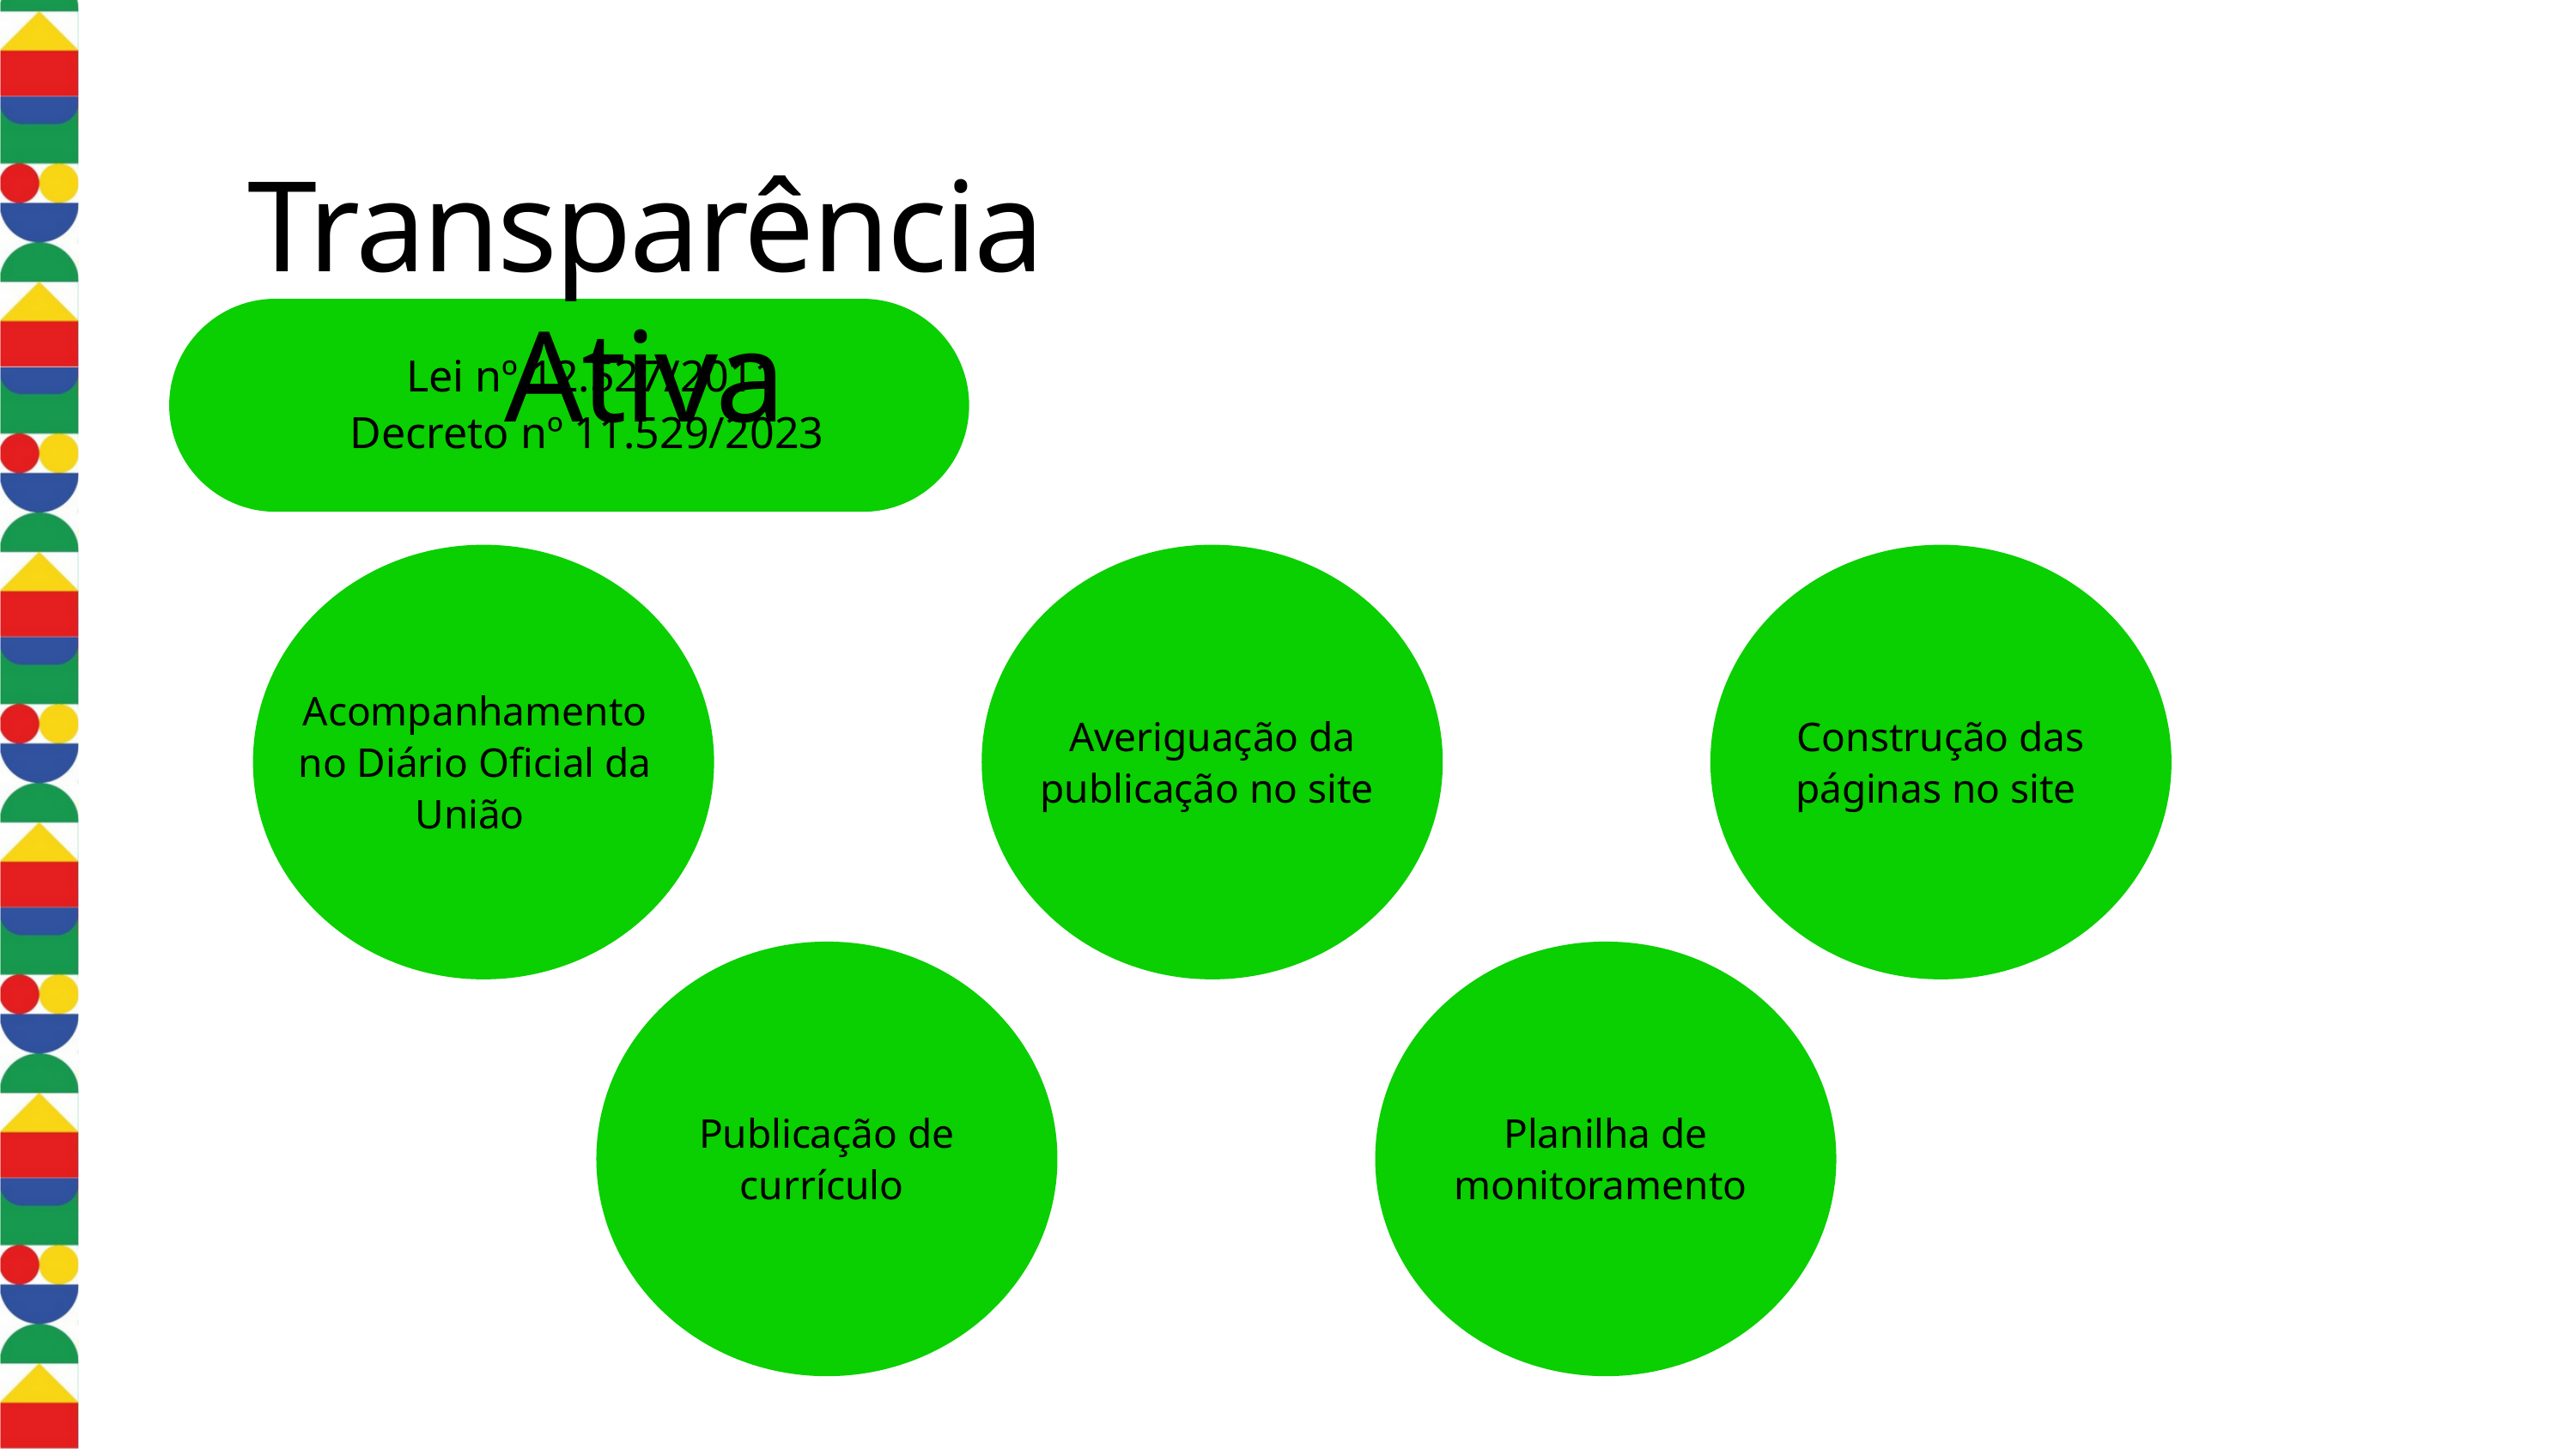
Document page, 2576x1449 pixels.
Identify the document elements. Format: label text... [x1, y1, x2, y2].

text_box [1710, 544, 2172, 980]
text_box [596, 941, 1058, 1377]
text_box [981, 544, 1443, 980]
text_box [245, 344, 930, 458]
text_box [252, 544, 714, 980]
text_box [1375, 941, 1837, 1377]
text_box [0, 0, 79, 1449]
text_box Transparência Ativa [164, 146, 1127, 447]
